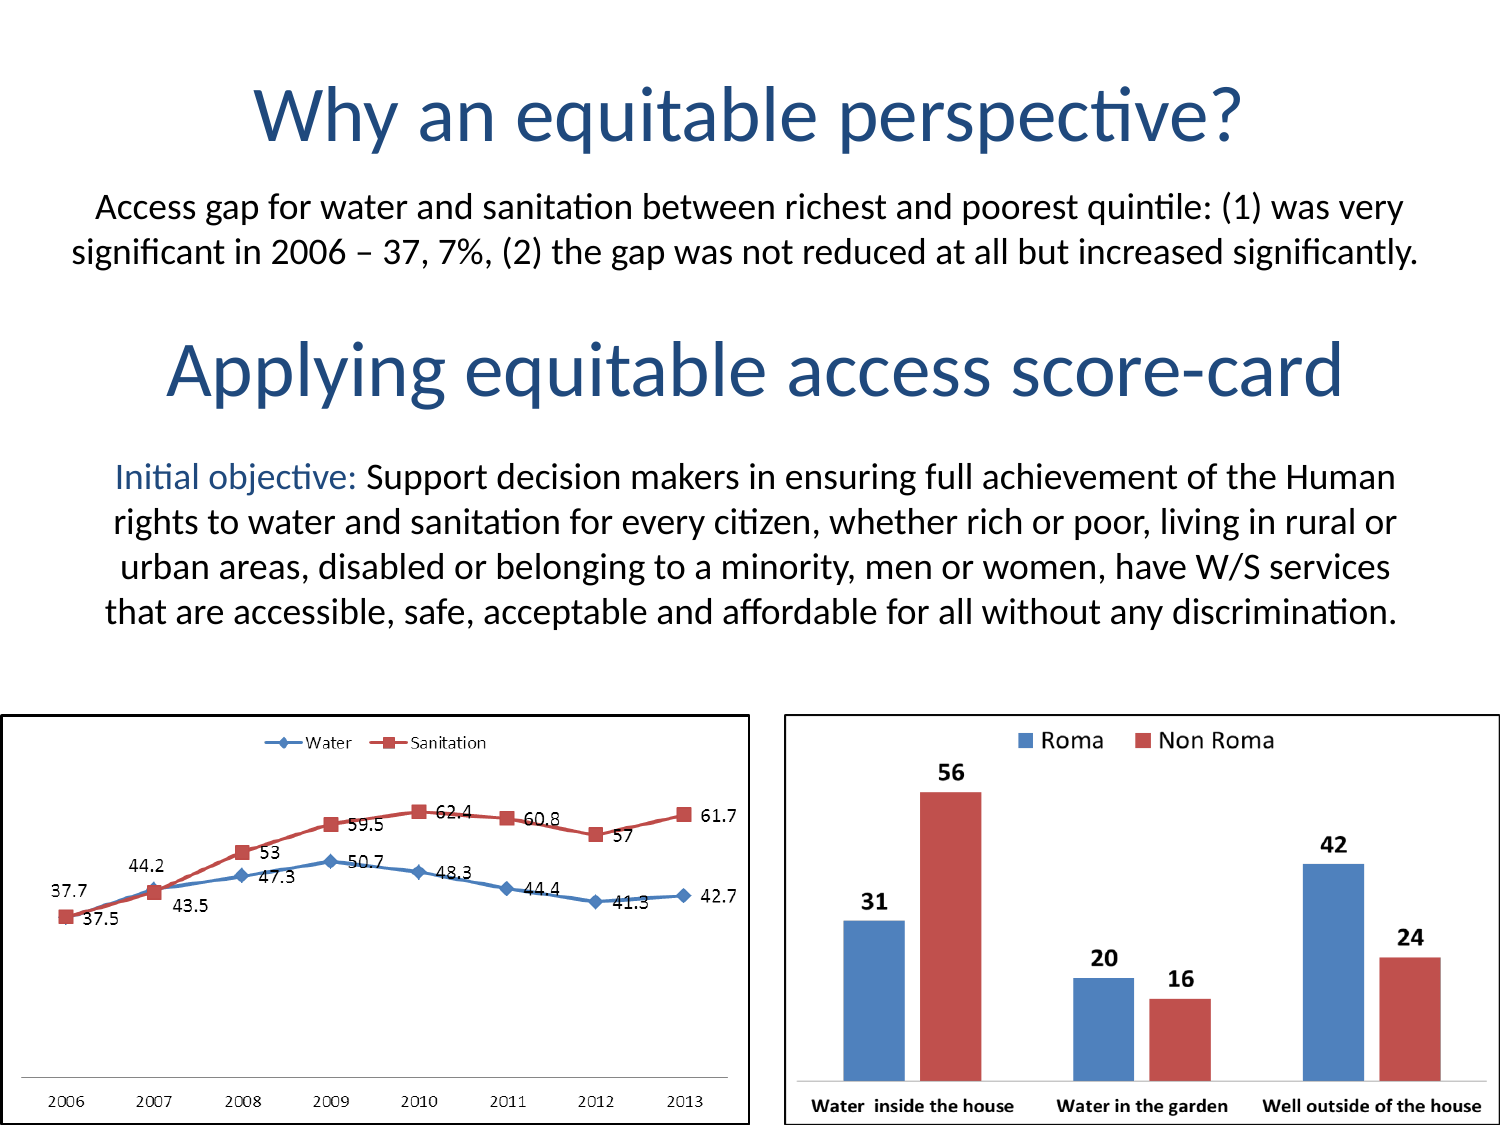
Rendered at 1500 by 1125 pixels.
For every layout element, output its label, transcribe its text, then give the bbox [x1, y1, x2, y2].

picture [784, 714, 1500, 1125]
text_box Access gap for water and sanitation between richest and poorest quintile: (1) was very significant in 2006 – 37, 7%, (2) the gap was not reduced at all but increased significantly. [29, 174, 1471, 325]
title Why an equitable perspective? [75, 45, 1425, 174]
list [0, 714, 751, 1125]
text_box Initial objective: Support decision makers in ensuring full achievement of the Human rights to water and sanitation for every citizen, whether rich or poor, living in rural or urban areas, disabled or belonging to a minority, men or women, have W/S services that are accessible, safe, acceptable and affordable for all without any discrimination. [87, 430, 1425, 685]
text_box Applying equitable access score-card [81, 299, 1432, 430]
